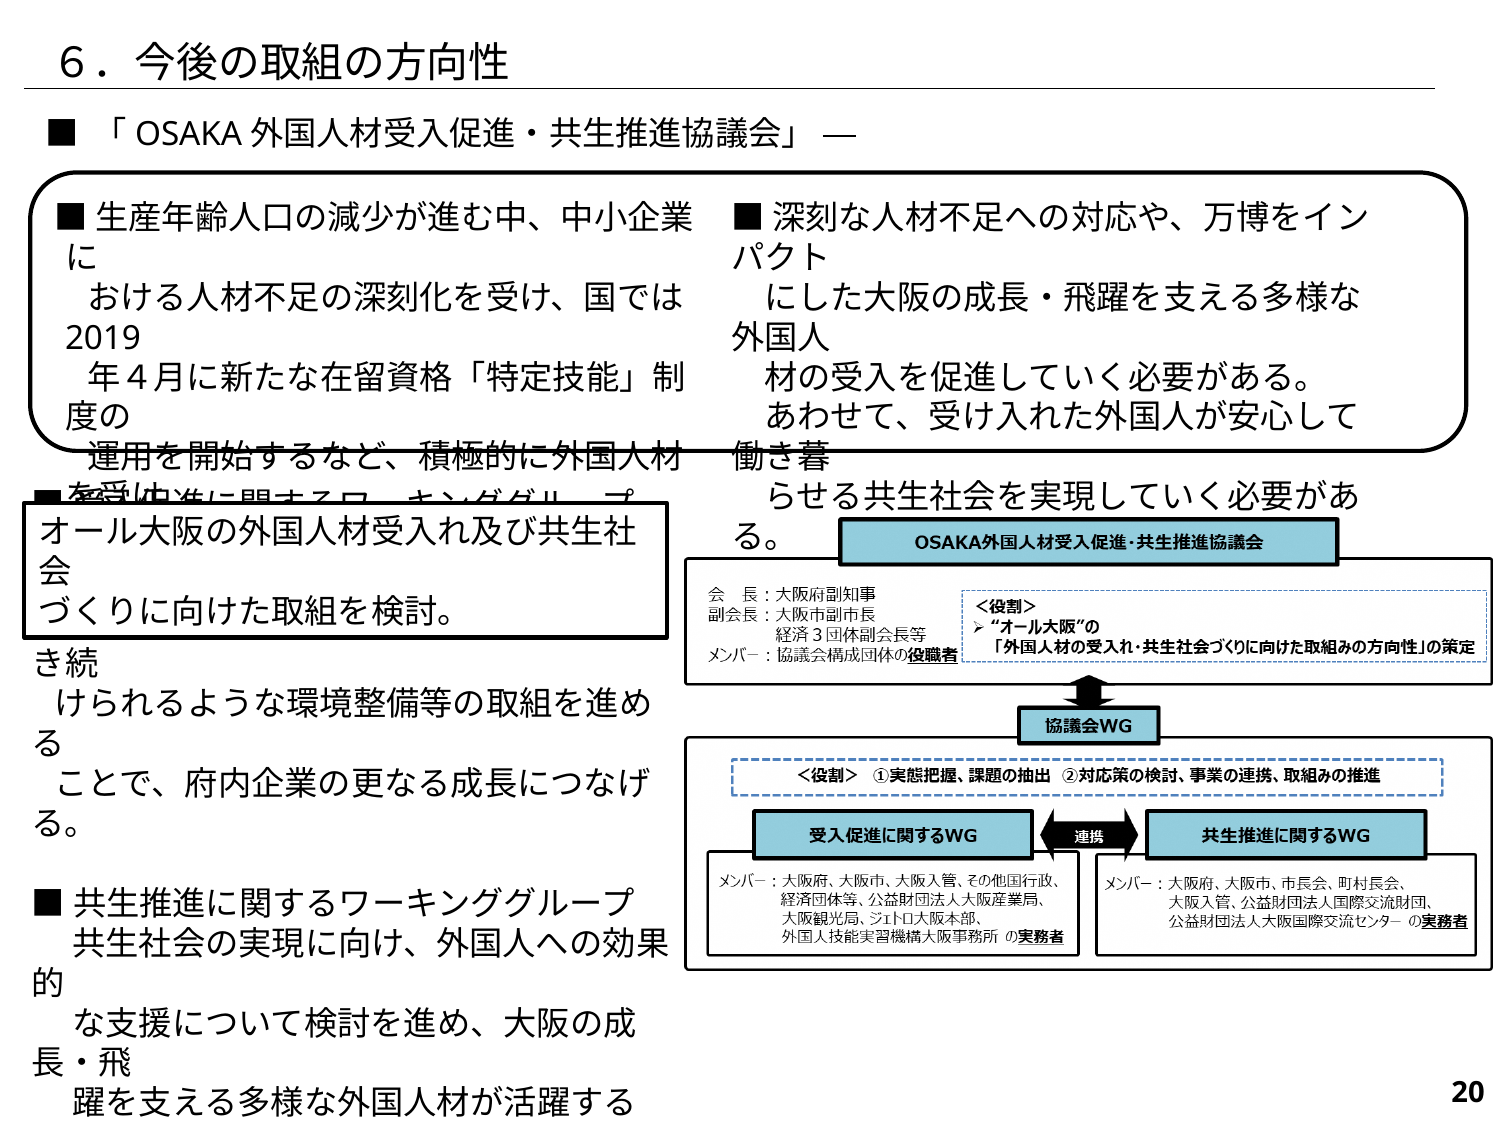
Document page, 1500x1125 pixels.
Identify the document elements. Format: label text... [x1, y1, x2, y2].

text_box [28, 170, 1469, 453]
text_box ■生産年齢人口の減少が進む中、中小企業に おける人材不足の深刻化を受け、国では2019 年４月に新たな在留資格「特定技能」制度の 運用を開始するなど、積極的に外国人材を受け 入れる方針に転換が求められている。 [39, 437, 716, 563]
text_box オール大阪の外国人材受入れ及び共生社会 づくりに向けた取組を検討。 [22, 501, 669, 640]
text_box 280 [1162, 1063, 1500, 1124]
text_box ■ 「OSAKA外国人材受入促進・共生推進協議会」 [30, 104, 1295, 160]
picture [684, 517, 1493, 972]
text_box ■深刻な人材不足への対応や、万博をインパクト にした大阪の成長・飛躍を支える多様な外国人 材の受入を促進していく必要がある。 あわせて、受け入れた外国人が安心して働き暮 らせる共生社会を実現していく必要がある。 [716, 453, 1406, 516]
text_box [82, 145, 1468, 207]
text_box ６．今後の取組の方向性 [36, 28, 526, 87]
text_box ■受入促進に関するワーキンググループ 外国人材の受入促進に向け、府内企業との マッチング支援や外国人材が安定して働き続 けられるような環境整備等の取組を進める ことで、府内企業の更なる成長につなげる。 ■共生推進に関するワーキンググループ 共生社会の実現に向け、外国人への効果的 な支援について検討を進め、大阪の成長・飛 躍を支える多様な外国人材が活躍する社会 の実現をめざす。 [15, 612, 687, 1072]
